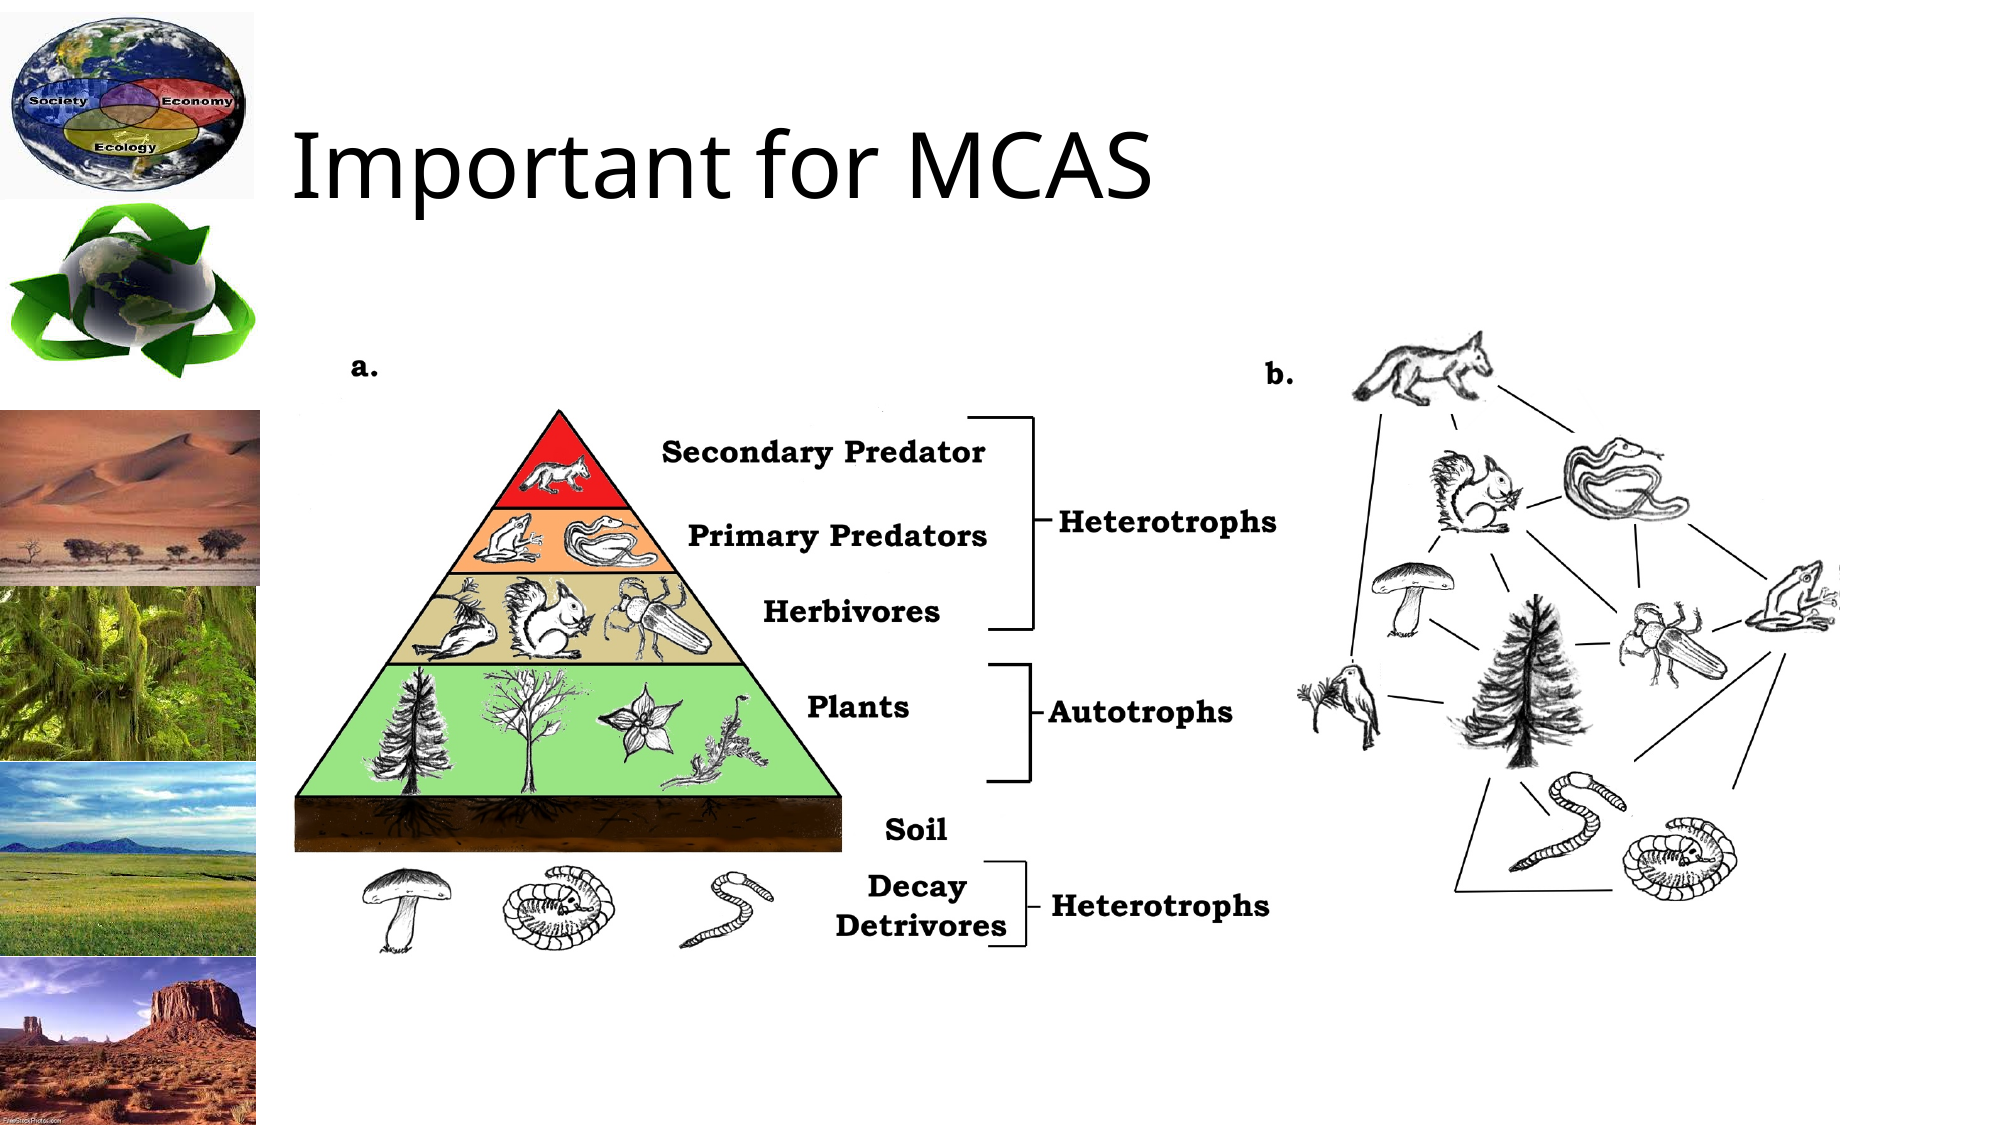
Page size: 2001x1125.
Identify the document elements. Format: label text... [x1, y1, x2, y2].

picture [0, 762, 256, 956]
picture [0, 12, 260, 382]
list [276, 299, 1863, 1014]
picture [0, 957, 256, 1125]
picture [0, 410, 260, 761]
title Important for MCAS [276, 59, 1863, 278]
